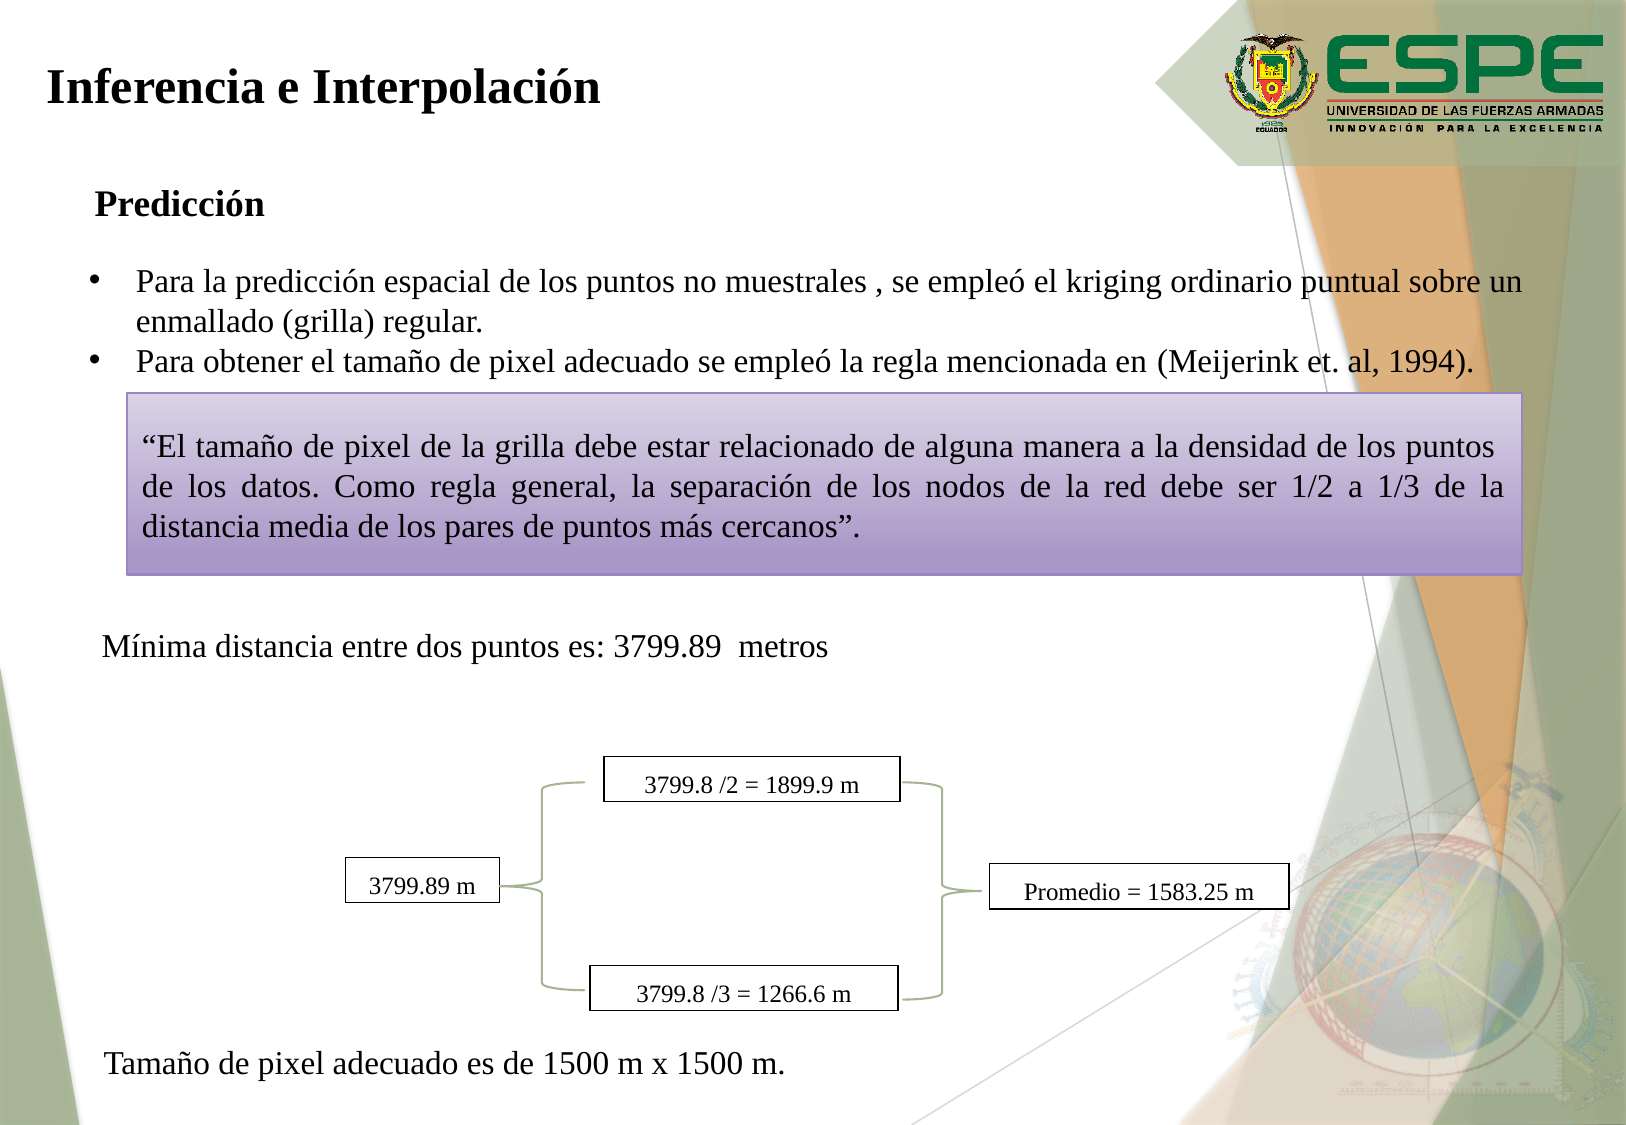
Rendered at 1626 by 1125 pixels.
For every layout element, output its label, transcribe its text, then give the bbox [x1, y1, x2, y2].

text_box Para la predicción espacial de los puntos no muestrales , se empleó el kriging ordinario puntual sobre un enmallado (grilla) regular. Para obtener el tamaño de pixel adecuado se empleó la regla mencionada en (Meijerink et. al, 1994). [74, 251, 1546, 387]
text_box [902, 781, 983, 1001]
text_box 3799.8 /3 = 1266.6 m [589, 965, 898, 1011]
text_box Promedio = 1583.25 m [989, 863, 1289, 909]
text_box Tamaño de pixel adecuado es de 1500 m x 1500 m. [88, 1034, 833, 1089]
text_box [1224, 750, 1625, 1119]
text_box “El tamaño de pixel de la grilla debe estar relacionado de alguna manera a la densidad de los puntos de los datos. Como regla general, la separación de los nodos de la red debe ser 1/2 a 1/3 de la distancia media de los pares de puntos más cercanos”. [126, 392, 1523, 576]
text_box 3799.89 m [345, 857, 500, 903]
text_box Mínima distancia entre dos puntos es: 3799.89 metros [86, 616, 1597, 672]
text_box [1153, 0, 1625, 168]
text_box Predicción [79, 171, 389, 232]
text_box [498, 781, 586, 992]
picture [1225, 33, 1603, 132]
text_box Inferencia e Interpolación [31, 24, 718, 143]
text_box 3799.8 /2 = 1899.9 m [604, 756, 901, 802]
